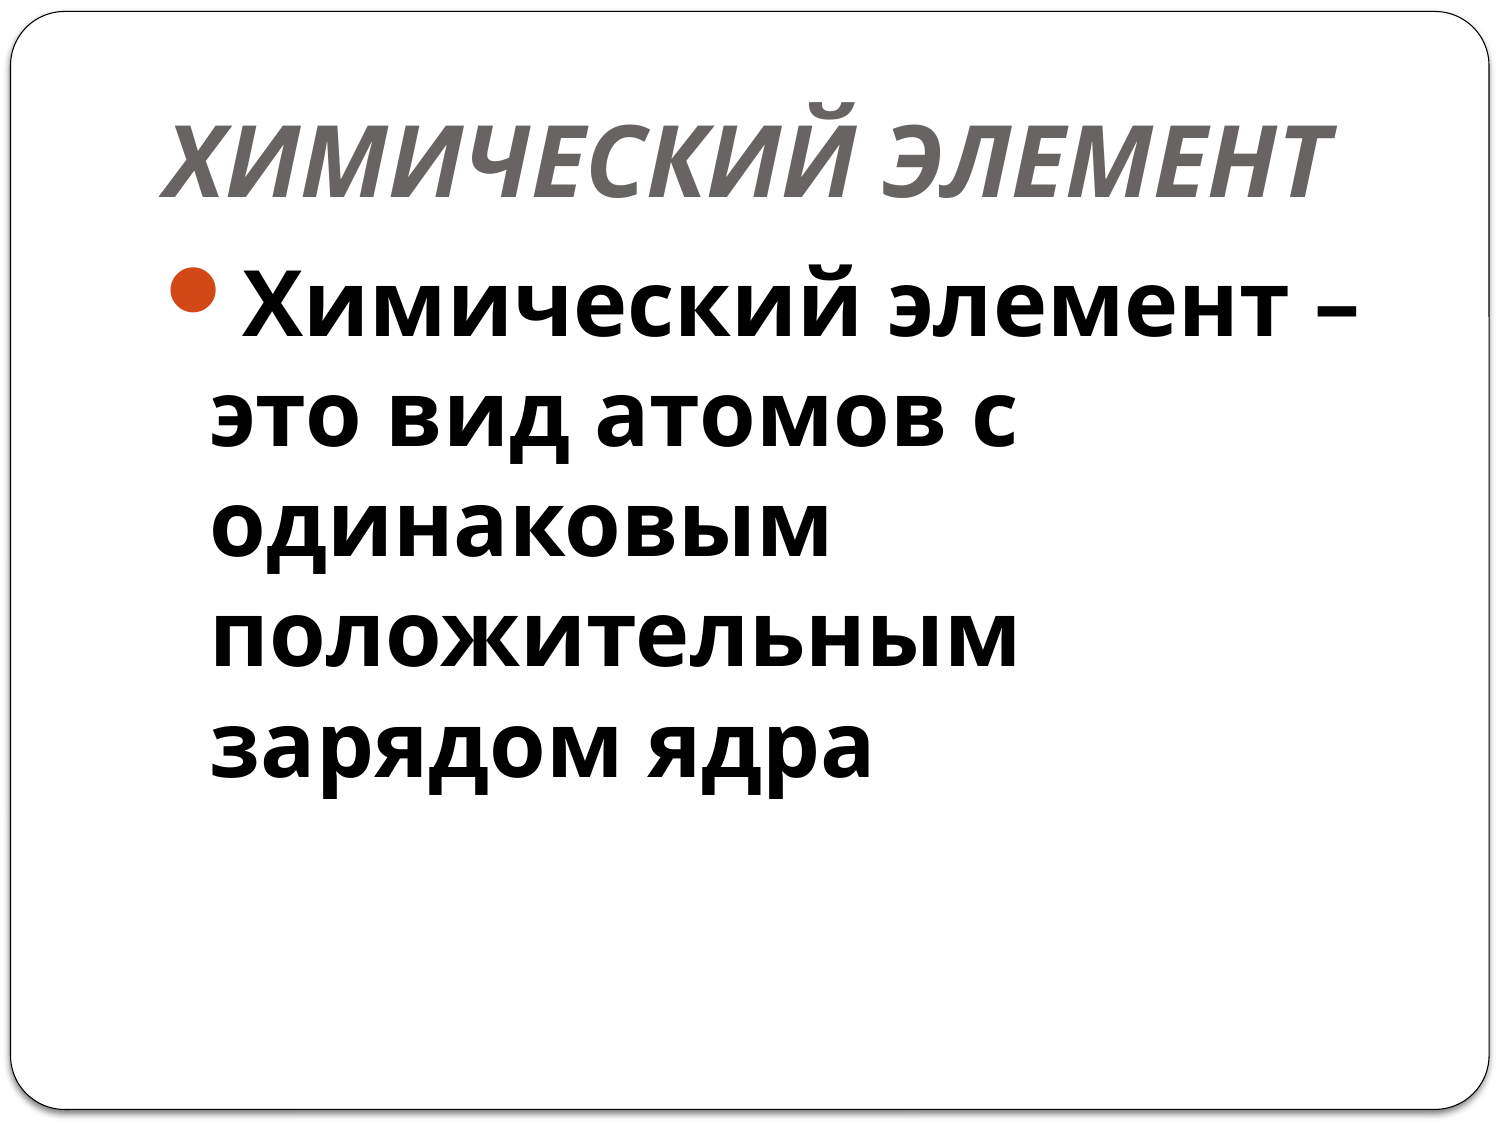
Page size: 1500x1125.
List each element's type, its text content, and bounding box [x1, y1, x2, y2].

list Химический элемент – это вид атомов с одинаковым положительным зарядом ядра [150, 237, 1425, 988]
title ХИМИЧЕСКИЙ ЭЛЕМЕНТ [150, 45, 1425, 233]
